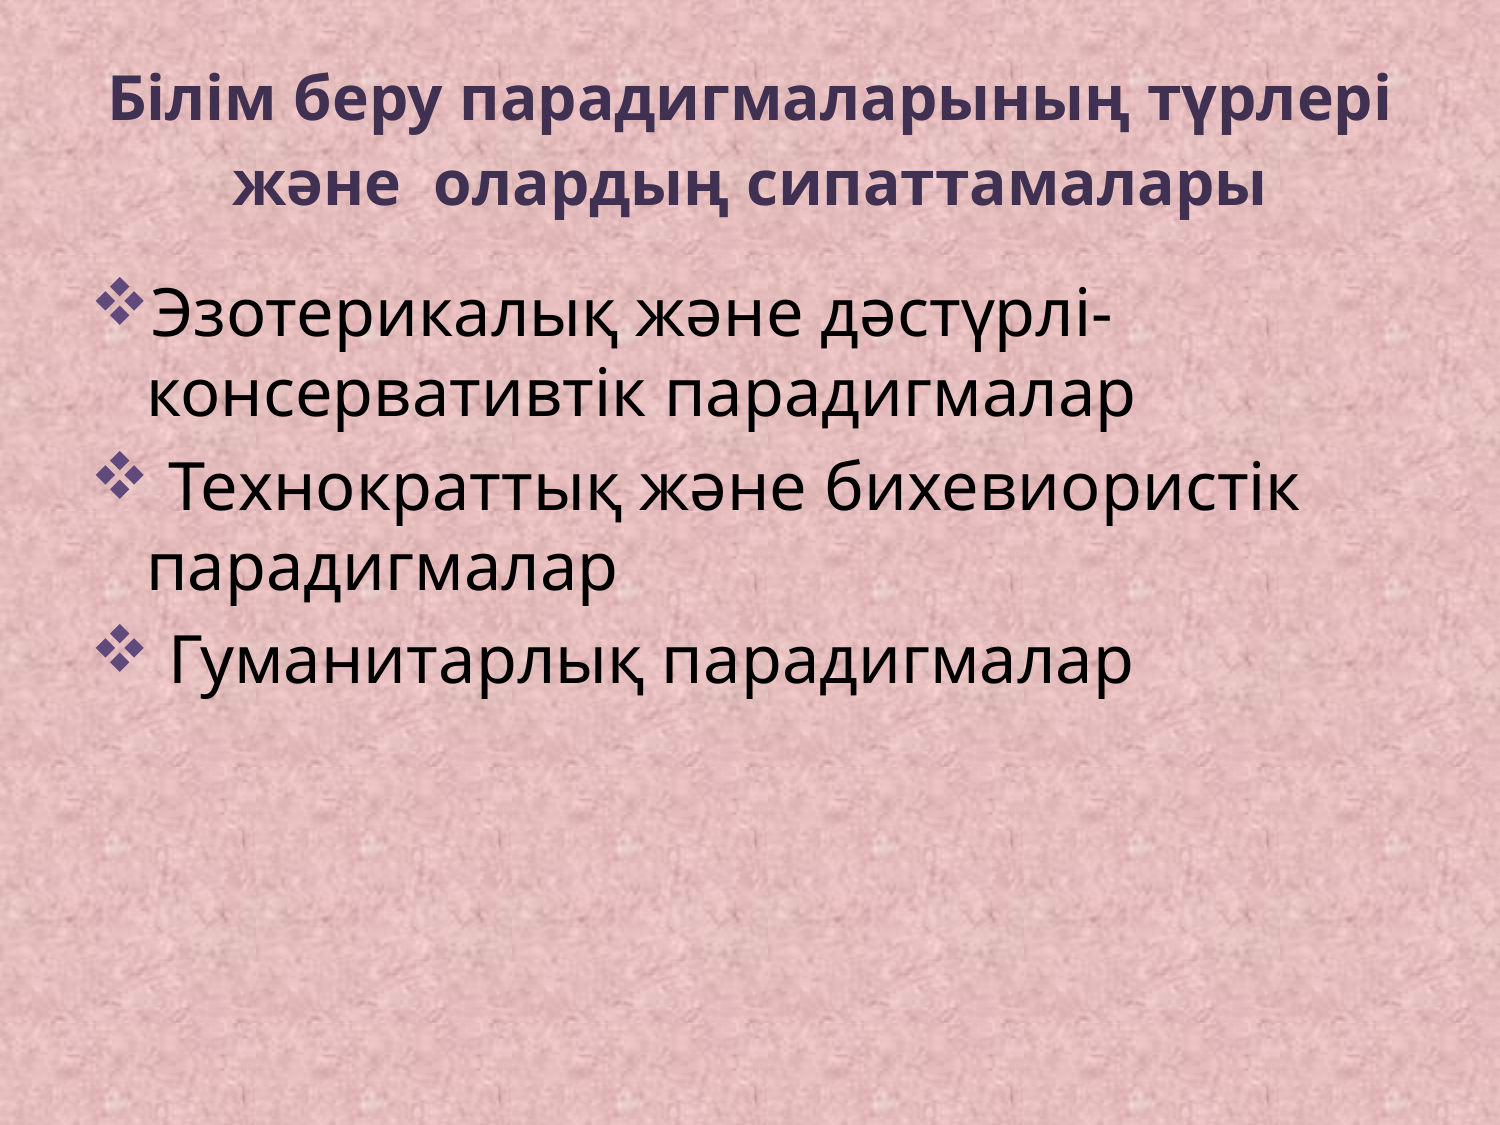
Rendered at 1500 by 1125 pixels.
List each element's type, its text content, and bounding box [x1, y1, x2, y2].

picture [0, 0, 1500, 1125]
title Білім беру парадигмаларының түрлері және олардың сипаттамалары [75, 45, 1425, 233]
list Эзотерикалық және дәстүрлі-консервативтік парадигмалар Технократтық және бихевиористік парадигмалар Гуманитарлық парадигмалар [75, 262, 1425, 1005]
